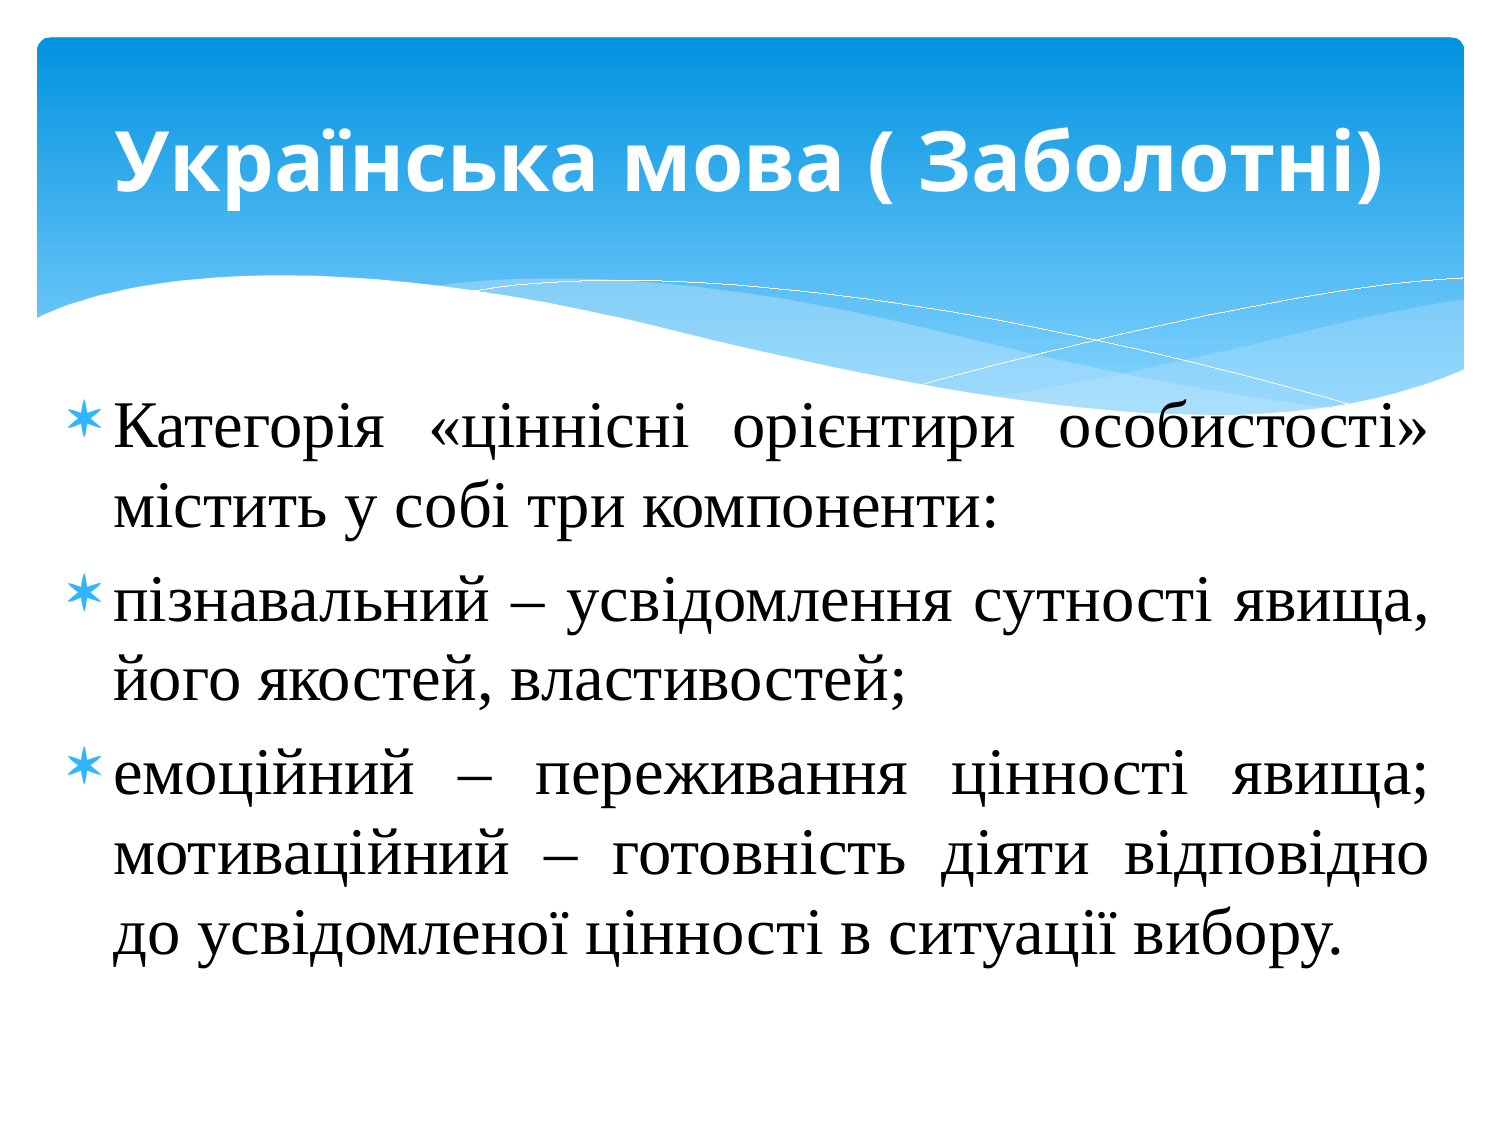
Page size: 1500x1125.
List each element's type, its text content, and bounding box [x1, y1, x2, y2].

title Українська мова ( Заболотні) [75, 55, 1425, 261]
list Категорія «ціннісні орієнтири особистості» містить у собі три компоненти: пізнавальний – усвідомлення сутності явища, його якостей, властивостей; емоційний – переживання цінності явища; мотиваційний – готовність діяти відповідно до усвідомленої цінності в ситуації вибору. [53, 373, 1447, 1012]
